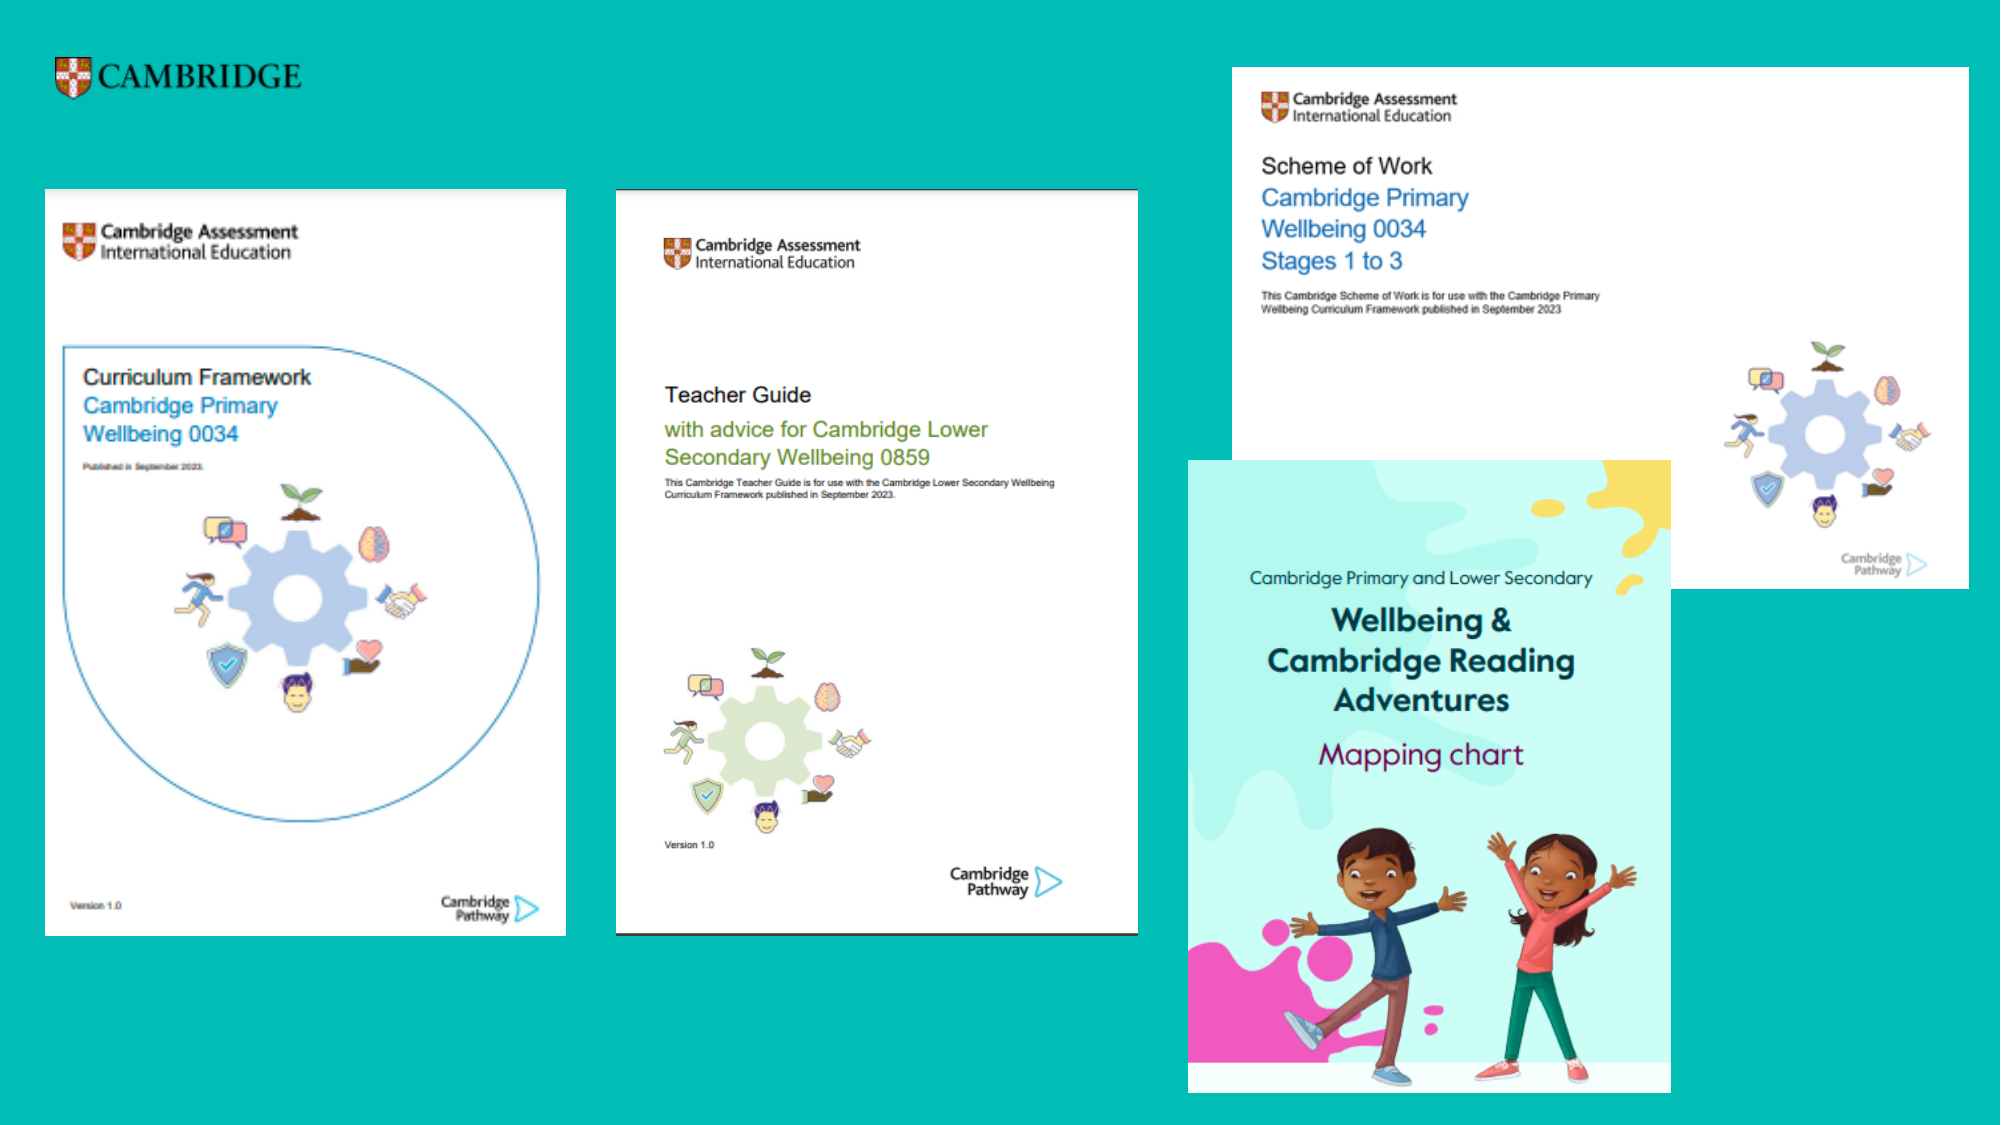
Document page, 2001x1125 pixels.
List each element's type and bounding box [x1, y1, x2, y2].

picture [1188, 67, 1969, 1093]
list [45, 189, 566, 936]
picture [55, 57, 302, 100]
picture [616, 189, 1138, 936]
